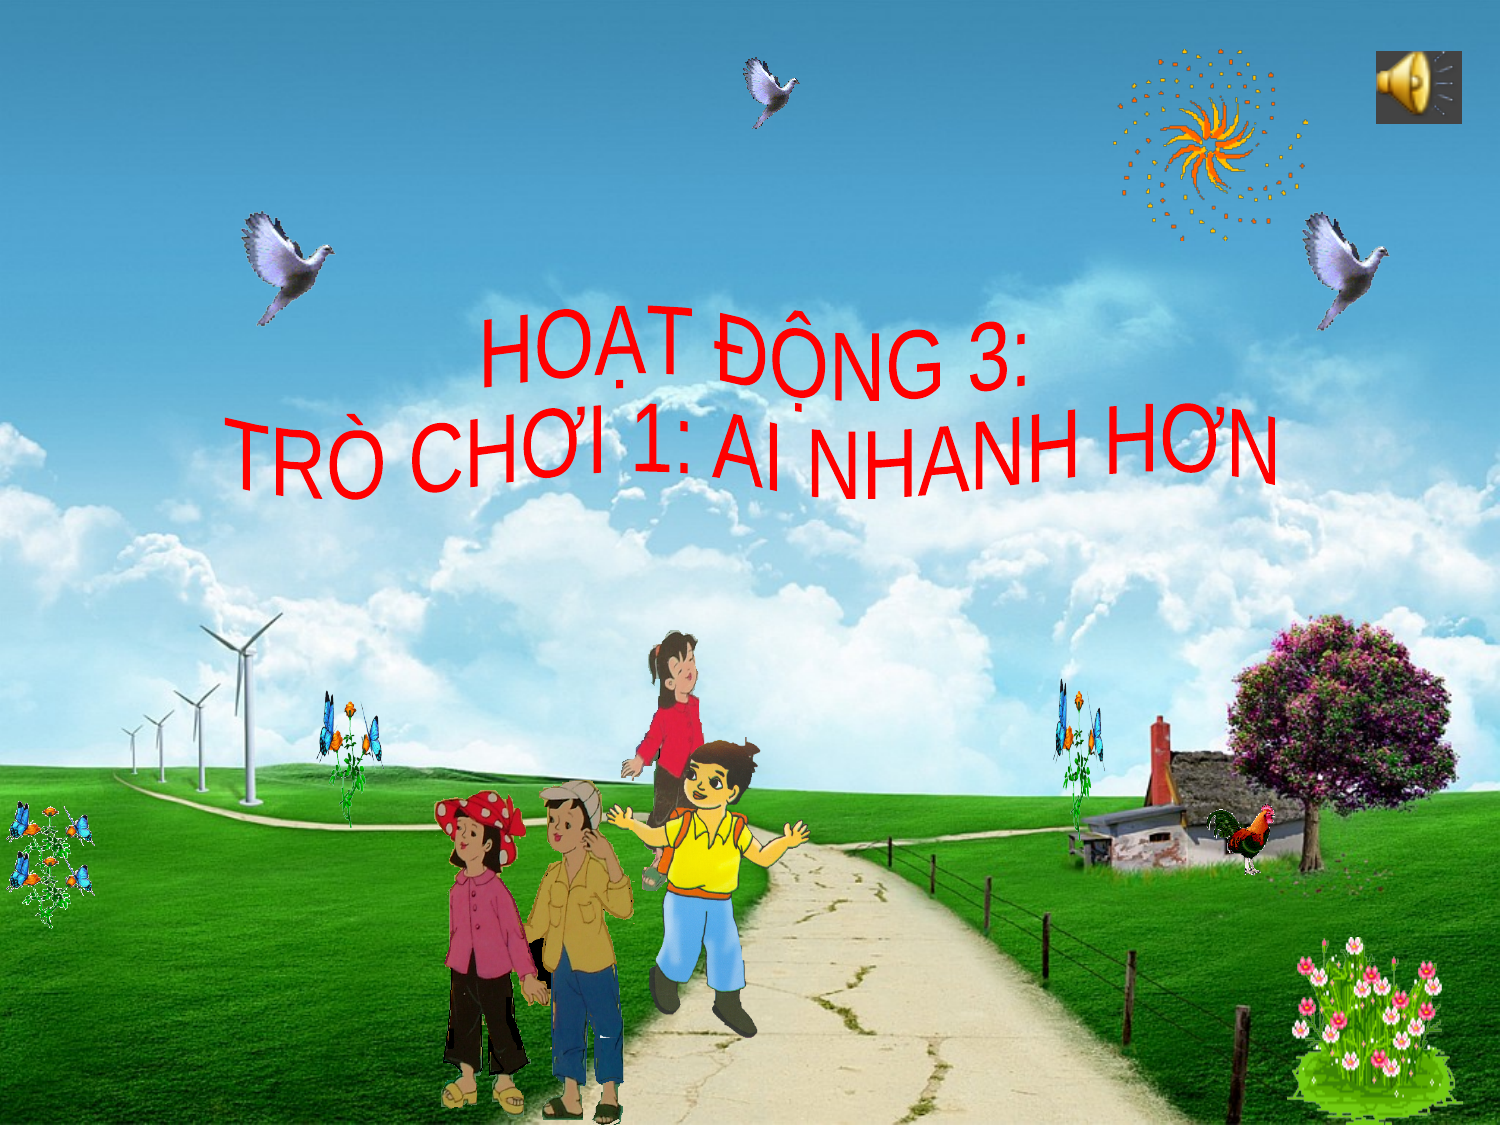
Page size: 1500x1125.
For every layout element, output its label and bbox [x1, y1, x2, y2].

picture [0, 0, 1500, 1125]
text_box [599, 737, 813, 1038]
